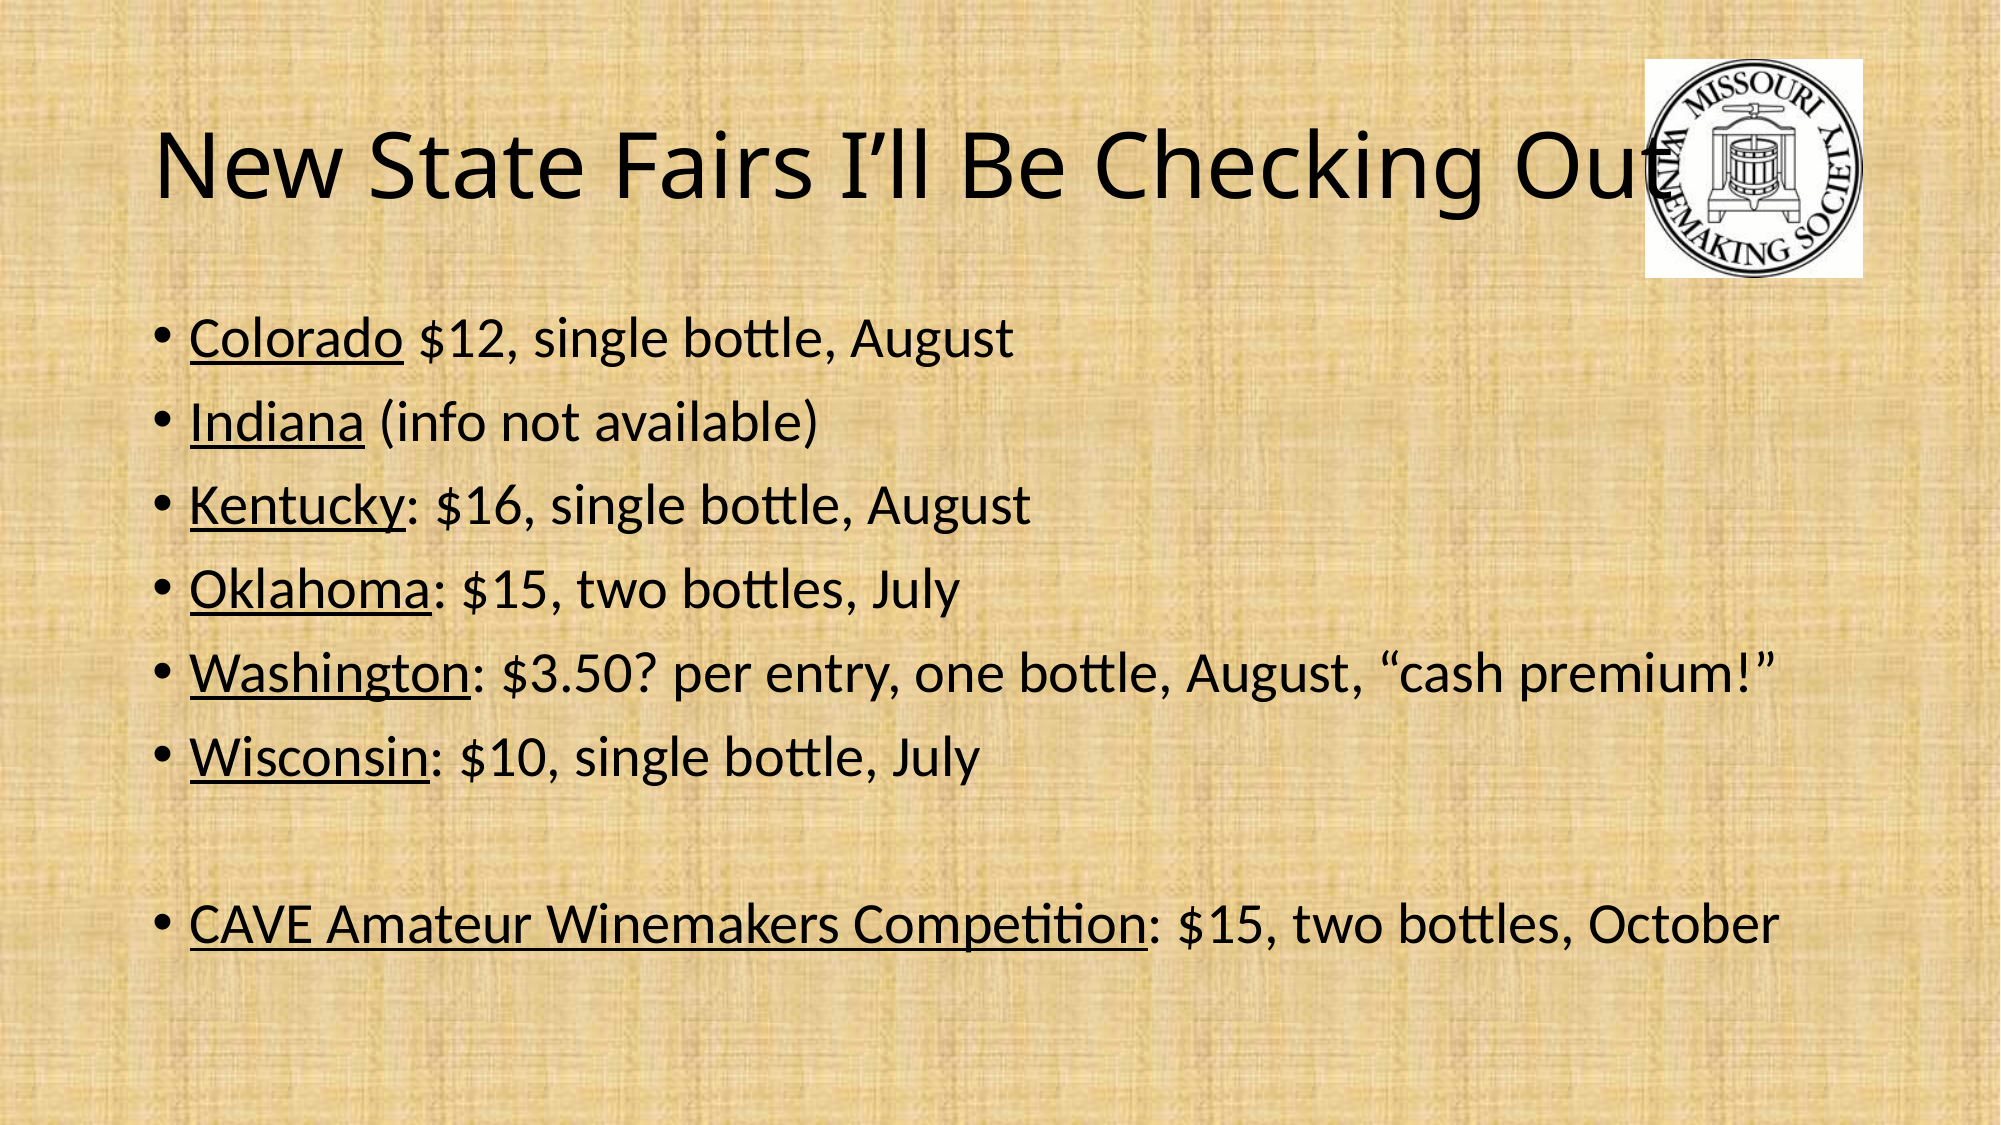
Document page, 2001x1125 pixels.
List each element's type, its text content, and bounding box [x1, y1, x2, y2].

list Colorado $12, single bottle, August Indiana (info not available) Kentucky: $16, single bottle, August Oklahoma: $15, two bottles, July Washington: $3.50? per entry, one bottle, August, “cash premium!” Wisconsin: $10, single bottle, July CAVE Amateur Winemakers Competition: $15, two bottles, October [137, 299, 1863, 1014]
picture [0, 0, 2001, 1125]
title New State Fairs I’ll Be Checking Out [137, 59, 1863, 278]
